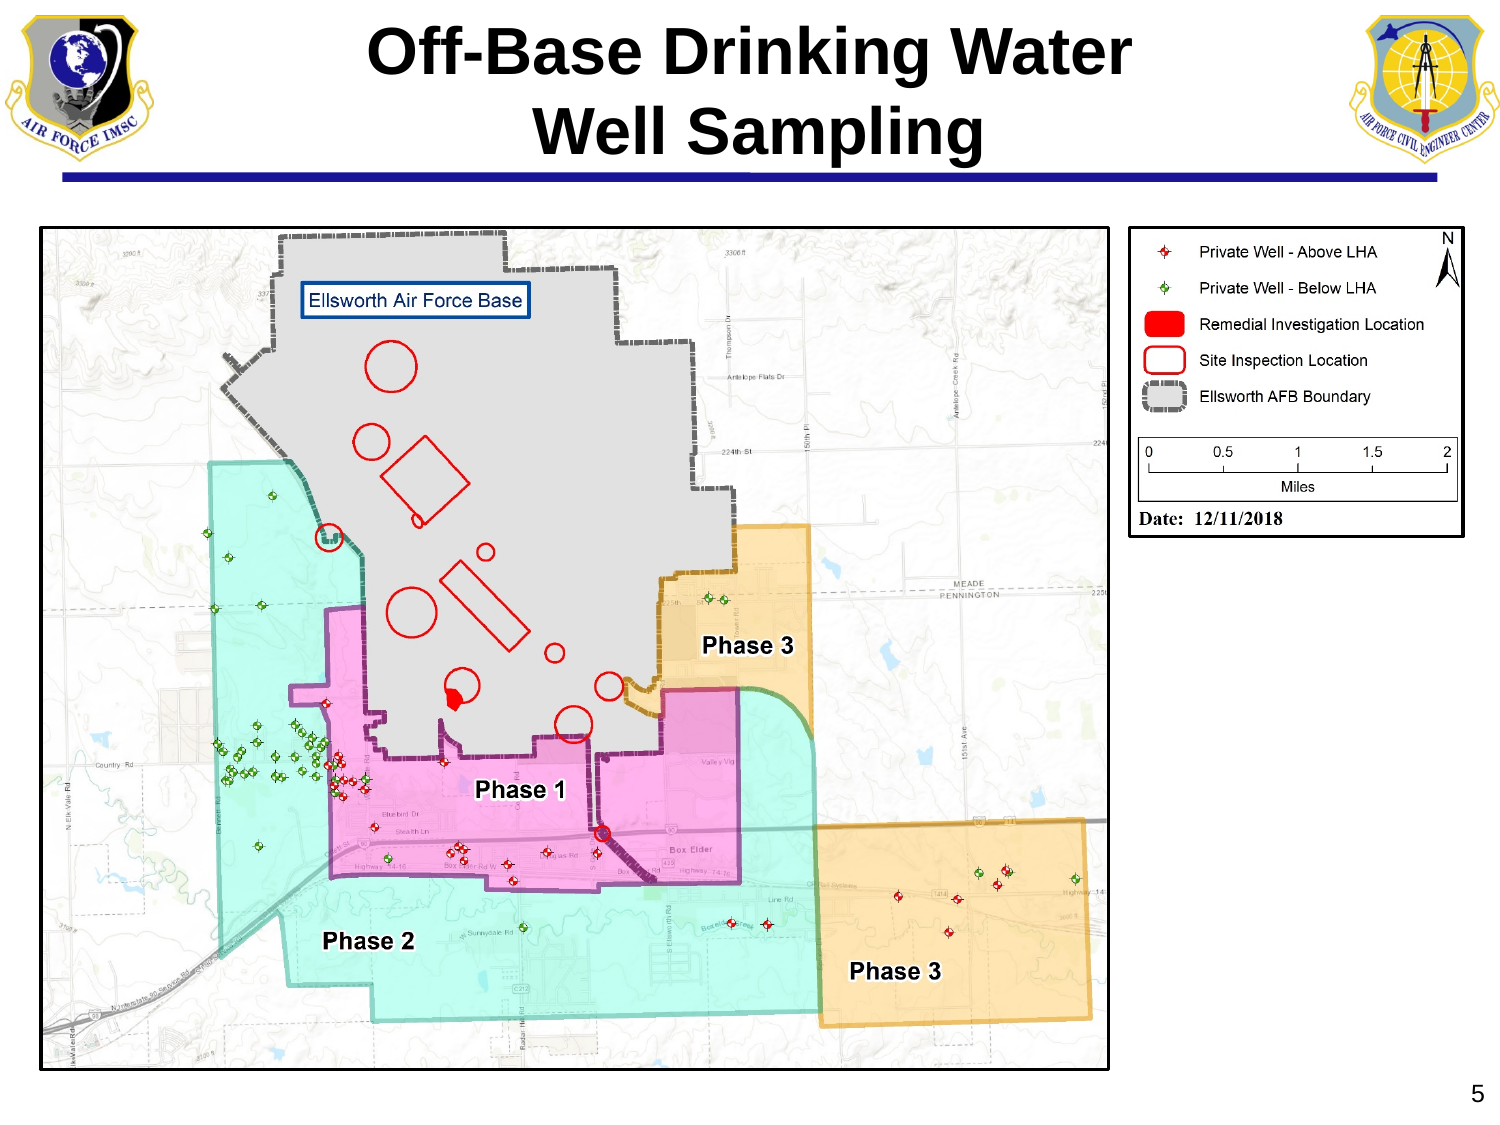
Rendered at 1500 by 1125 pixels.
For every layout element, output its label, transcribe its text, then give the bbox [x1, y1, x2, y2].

picture [1130, 228, 1462, 536]
picture [1349, 15, 1500, 165]
picture [5, 15, 153, 162]
slide_number 5 [1324, 1069, 1500, 1125]
title Off-Base Drinking Water Well Sampling [153, 12, 1348, 163]
picture [42, 228, 1107, 1069]
